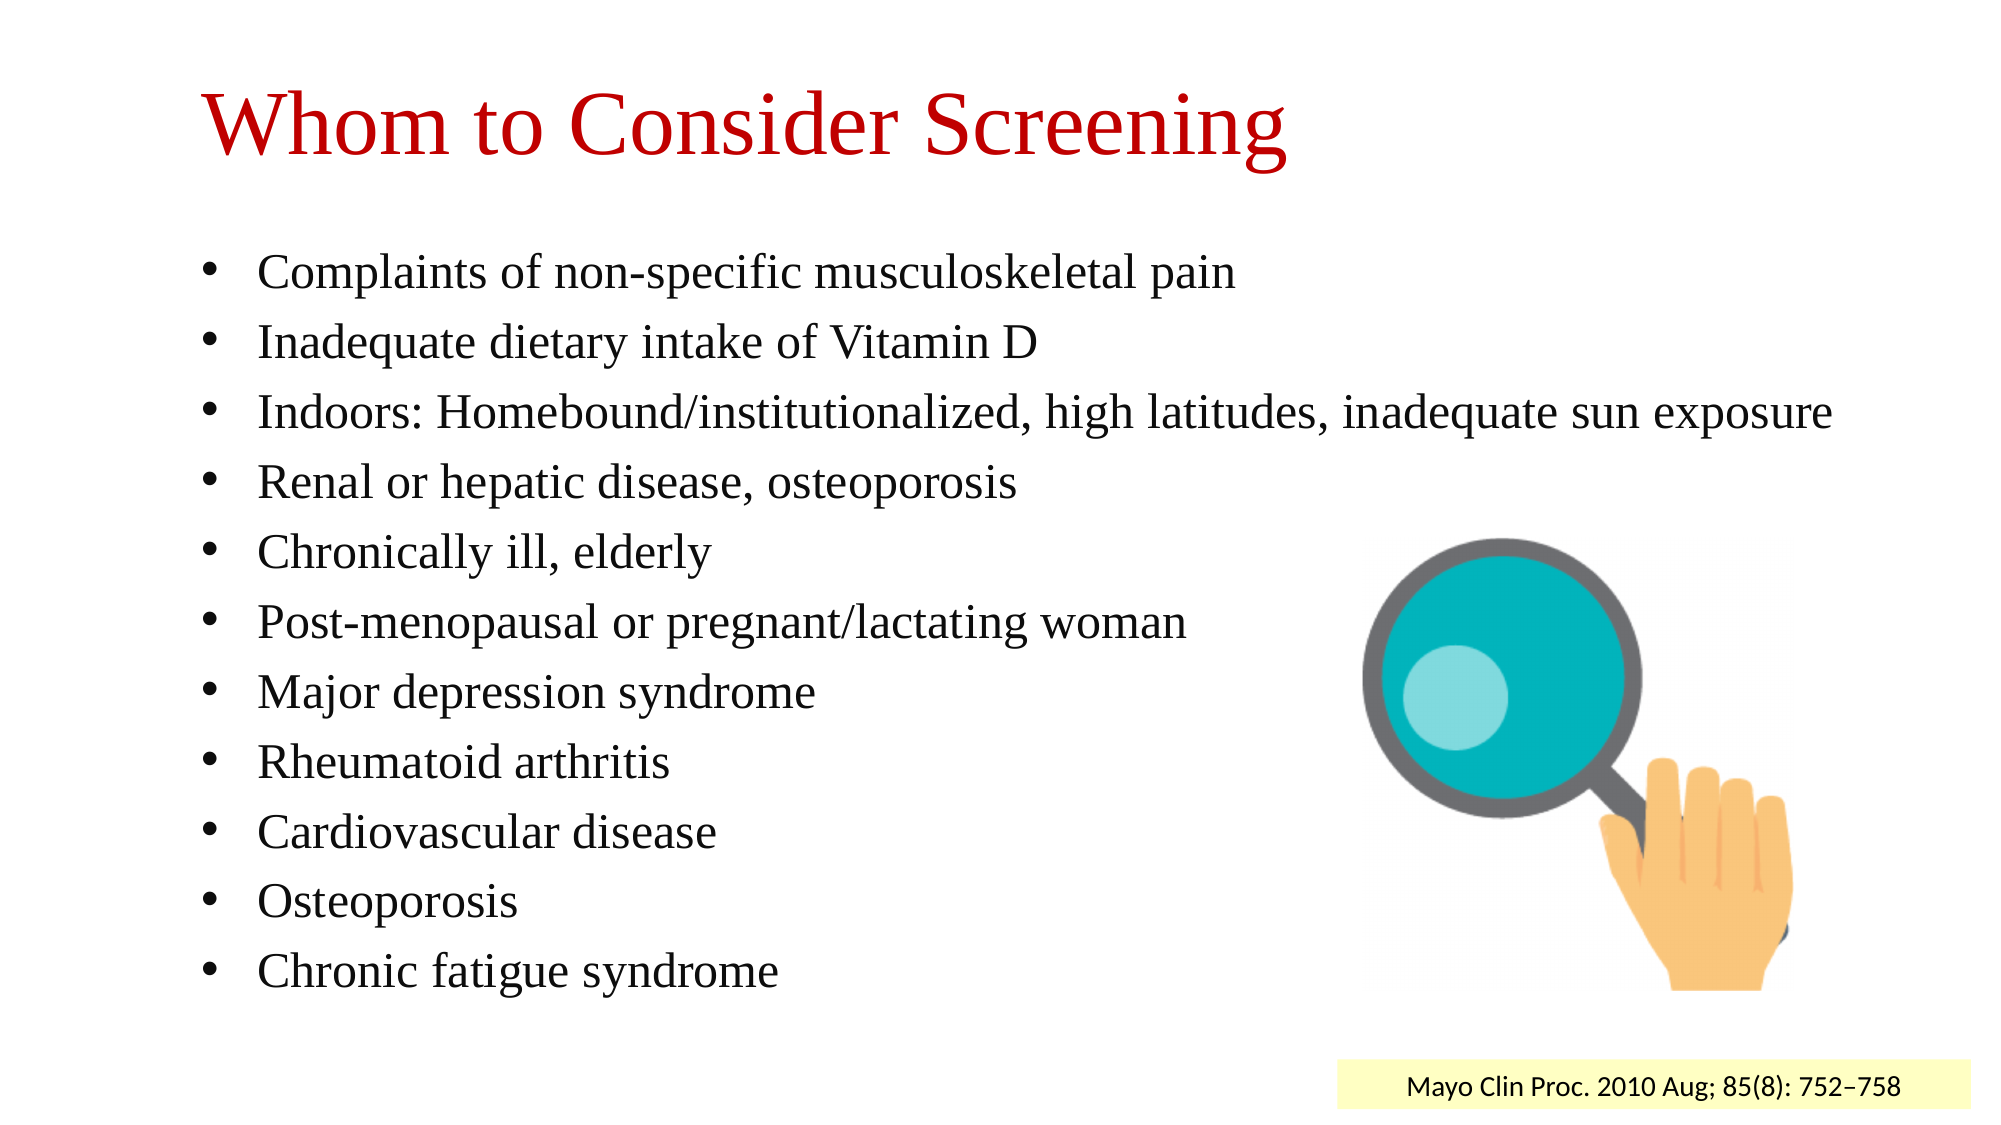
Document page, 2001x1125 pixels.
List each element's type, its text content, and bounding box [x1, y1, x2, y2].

title Whom to Consider Screening [186, 30, 1537, 219]
picture [1351, 538, 1805, 990]
text_box Complaints of non-specific musculoskeletal pain Inadequate dietary intake of Vitamin D Indoors: Homebound/institutionalized, high latitudes, inadequate sun exposure Renal or hepatic disease, osteoporosis Chronically ill, elderly Post-menopausal or pregnant/lactating woman Major depression syndrome Rheumatoid arthritis Cardiovascular disease Osteoporosis Chronic fatigue syndrome [186, 230, 1883, 1097]
text_box Mayo Clin Proc. 2010 Aug; 85(8): 752–758 [1337, 1059, 1971, 1110]
